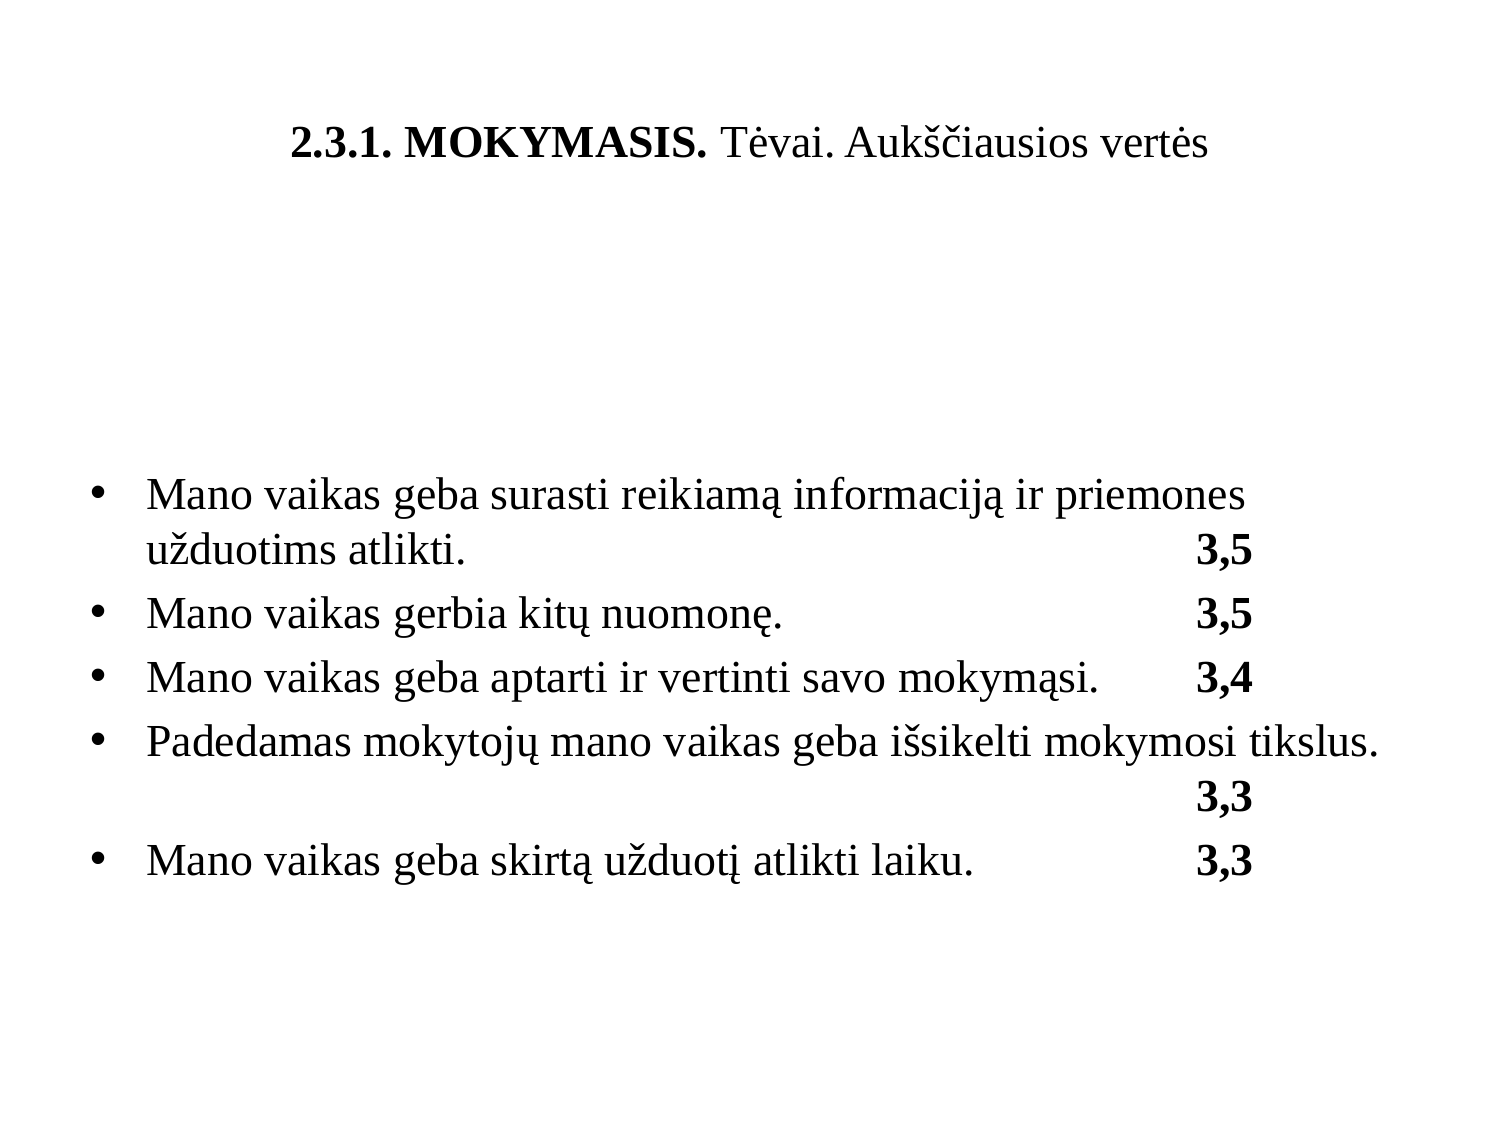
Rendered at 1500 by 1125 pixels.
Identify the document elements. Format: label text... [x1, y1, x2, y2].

list Mano vaikas geba surasti reikiamą informaciją ir priemones užduotims atlikti. 3,5 Mano vaikas gerbia kitų nuomonę. 3,5 Mano vaikas geba aptarti ir vertinti savo mokymąsi. 3,4 Padedamas mokytojų mano vaikas geba išsikelti mokymosi tikslus. 3,3 Mano vaikas geba skirtą užduotį atlikti laiku. 3,3 [75, 456, 1425, 1005]
title 2.3.1. MOKYMASIS. Tėvai. Aukščiausios vertės [75, 45, 1425, 233]
